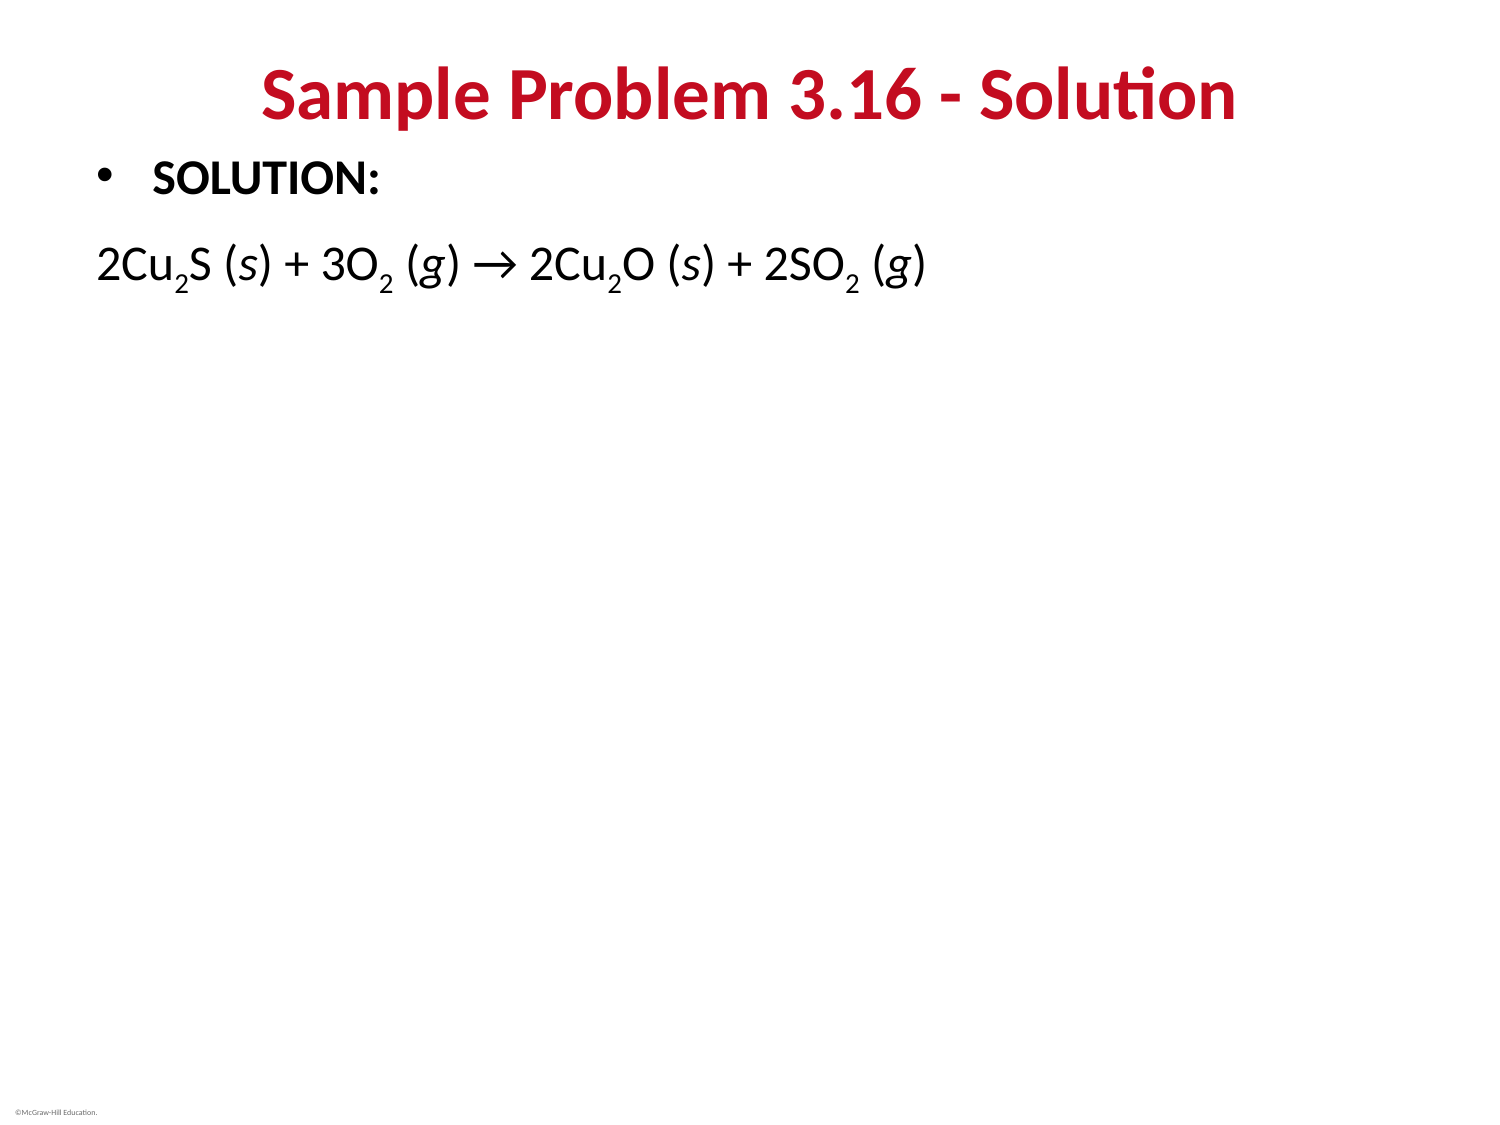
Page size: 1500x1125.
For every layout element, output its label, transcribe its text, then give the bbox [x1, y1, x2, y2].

title Sample Problem 3.16 - Solution [0, 37, 1500, 138]
